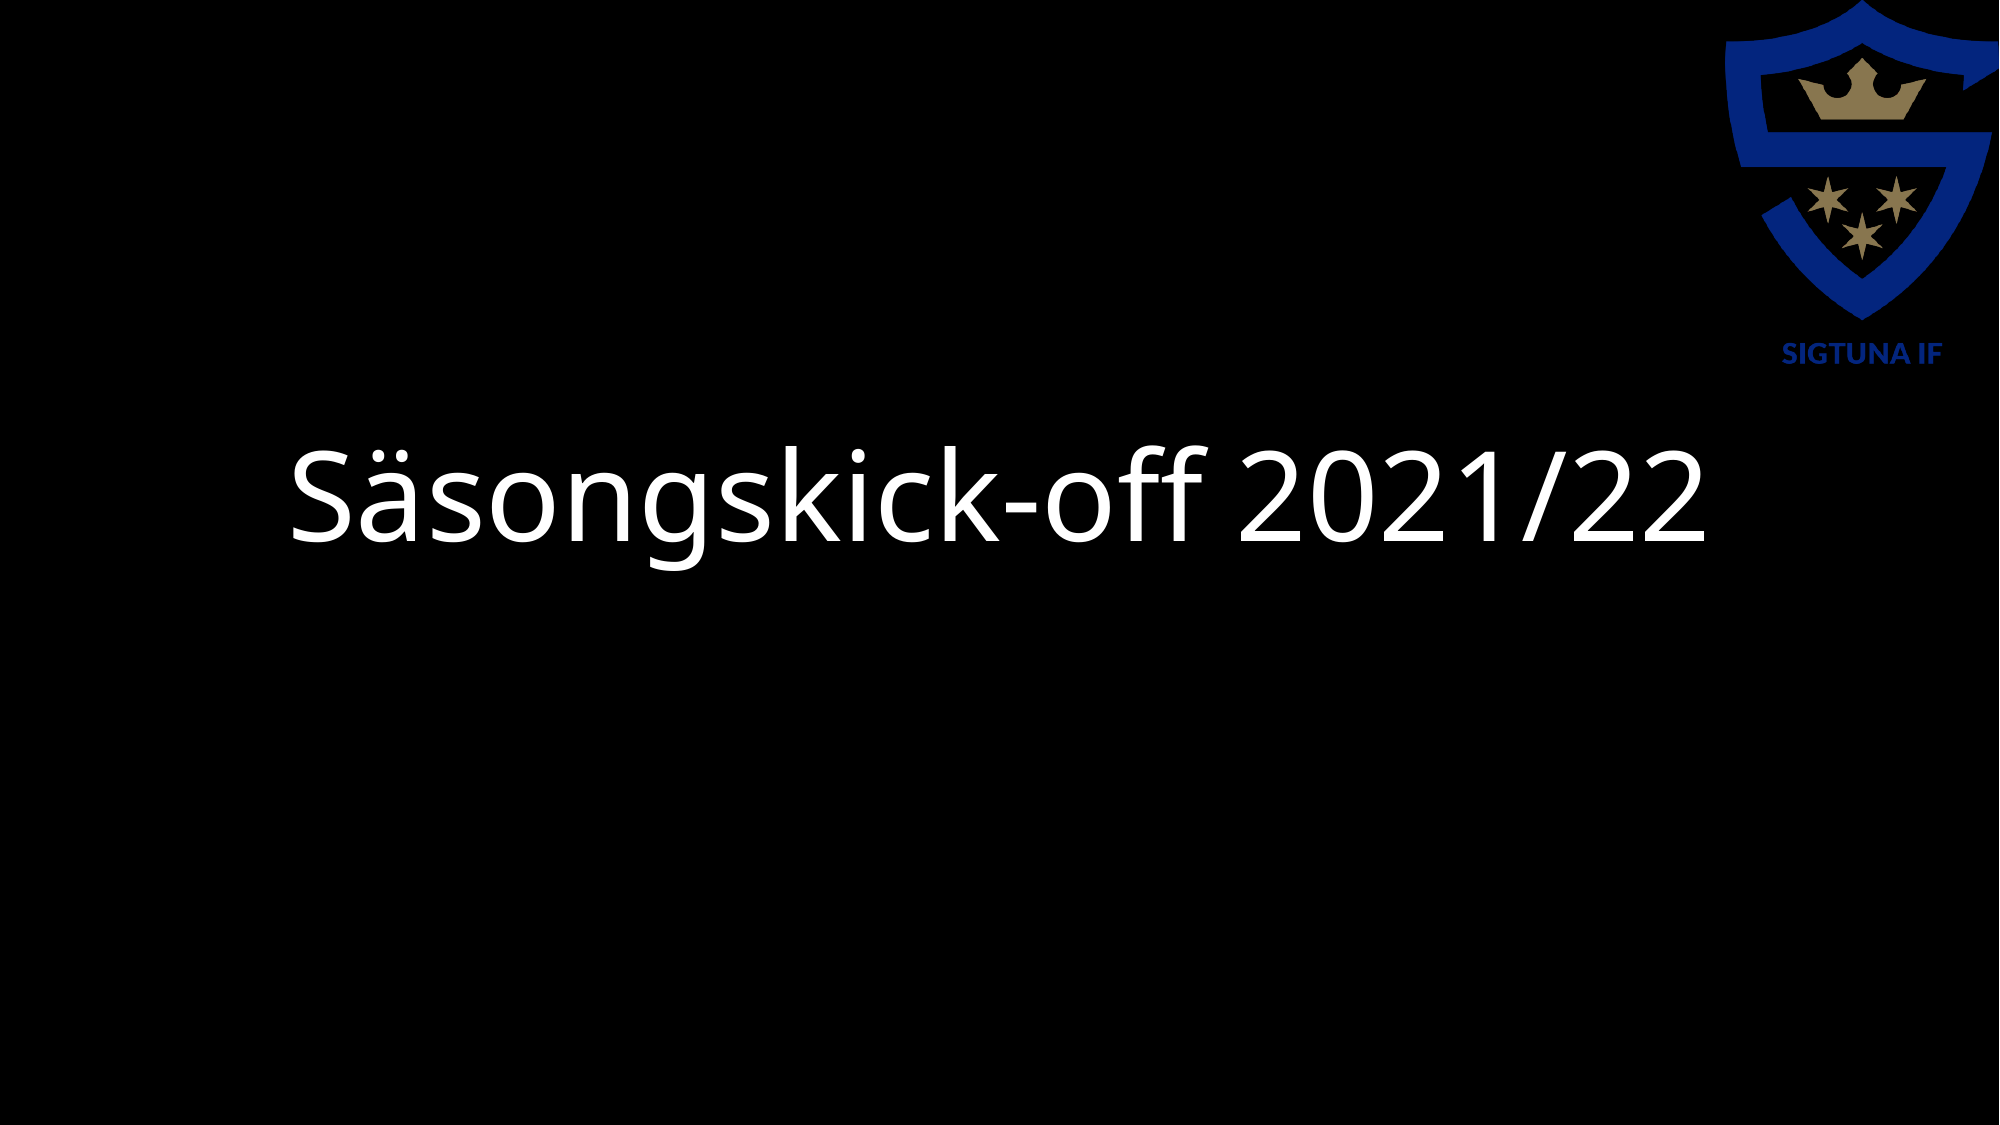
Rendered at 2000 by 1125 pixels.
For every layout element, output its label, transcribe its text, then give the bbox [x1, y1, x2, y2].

picture [1725, 0, 1999, 364]
title Säsongskick-off 2021/22 [249, 184, 1750, 576]
